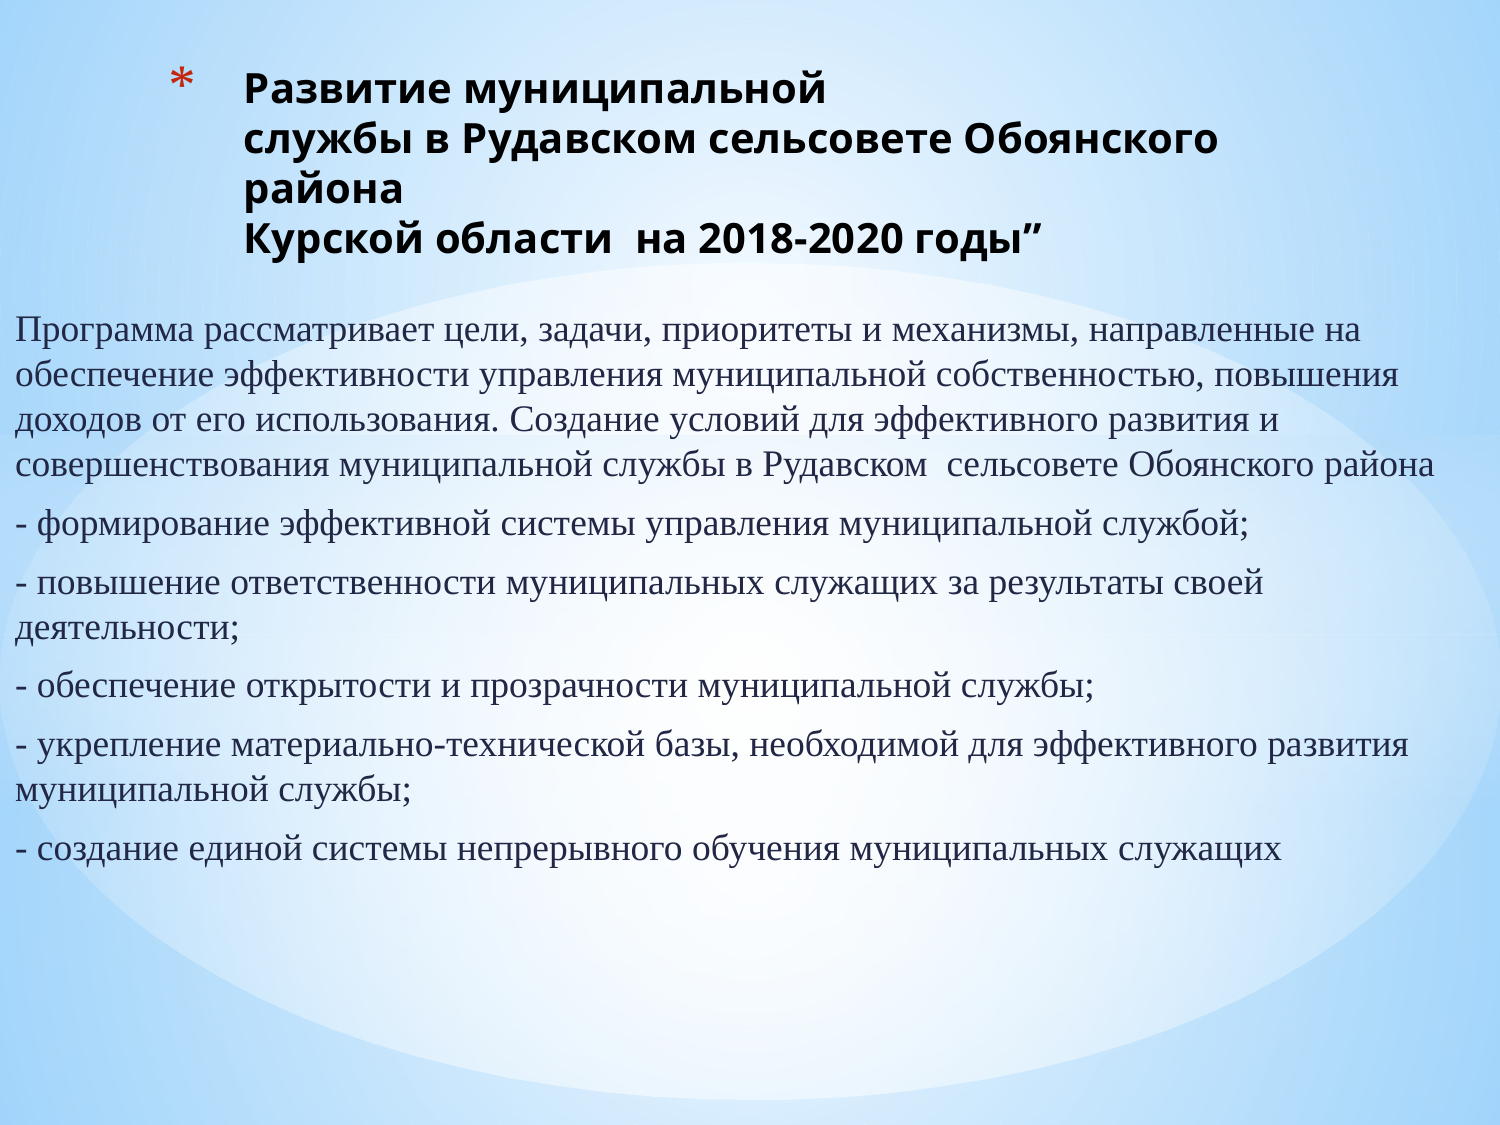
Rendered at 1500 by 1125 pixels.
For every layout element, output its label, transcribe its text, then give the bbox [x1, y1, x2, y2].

title Развитие муниципальной службы в Рудавском сельсовете Обоянского района Курской области на 2018-2020 годы” [123, 54, 1399, 296]
subtitle Программа рассматривает цели, задачи, приоритеты и механизмы, направленные на обеспечение эффективности управления муниципальной собственностью, повышения доходов от его использования. Создание условий для эффективного развития и совершенствования муниципальной службы в Рудавском сельсовете Обоянского района - формирование эффективной системы управления муниципальной службой; - повышение ответственности муниципальных служащих за результаты своей деятельности; - обеспечение открытости и прозрачности муниципальной службы; - укрепление материально-технической базы, необходимой для эффективного развития муниципальной службы; - создание единой системы непрерывного обучения муниципальных служащих [0, 296, 1500, 1096]
